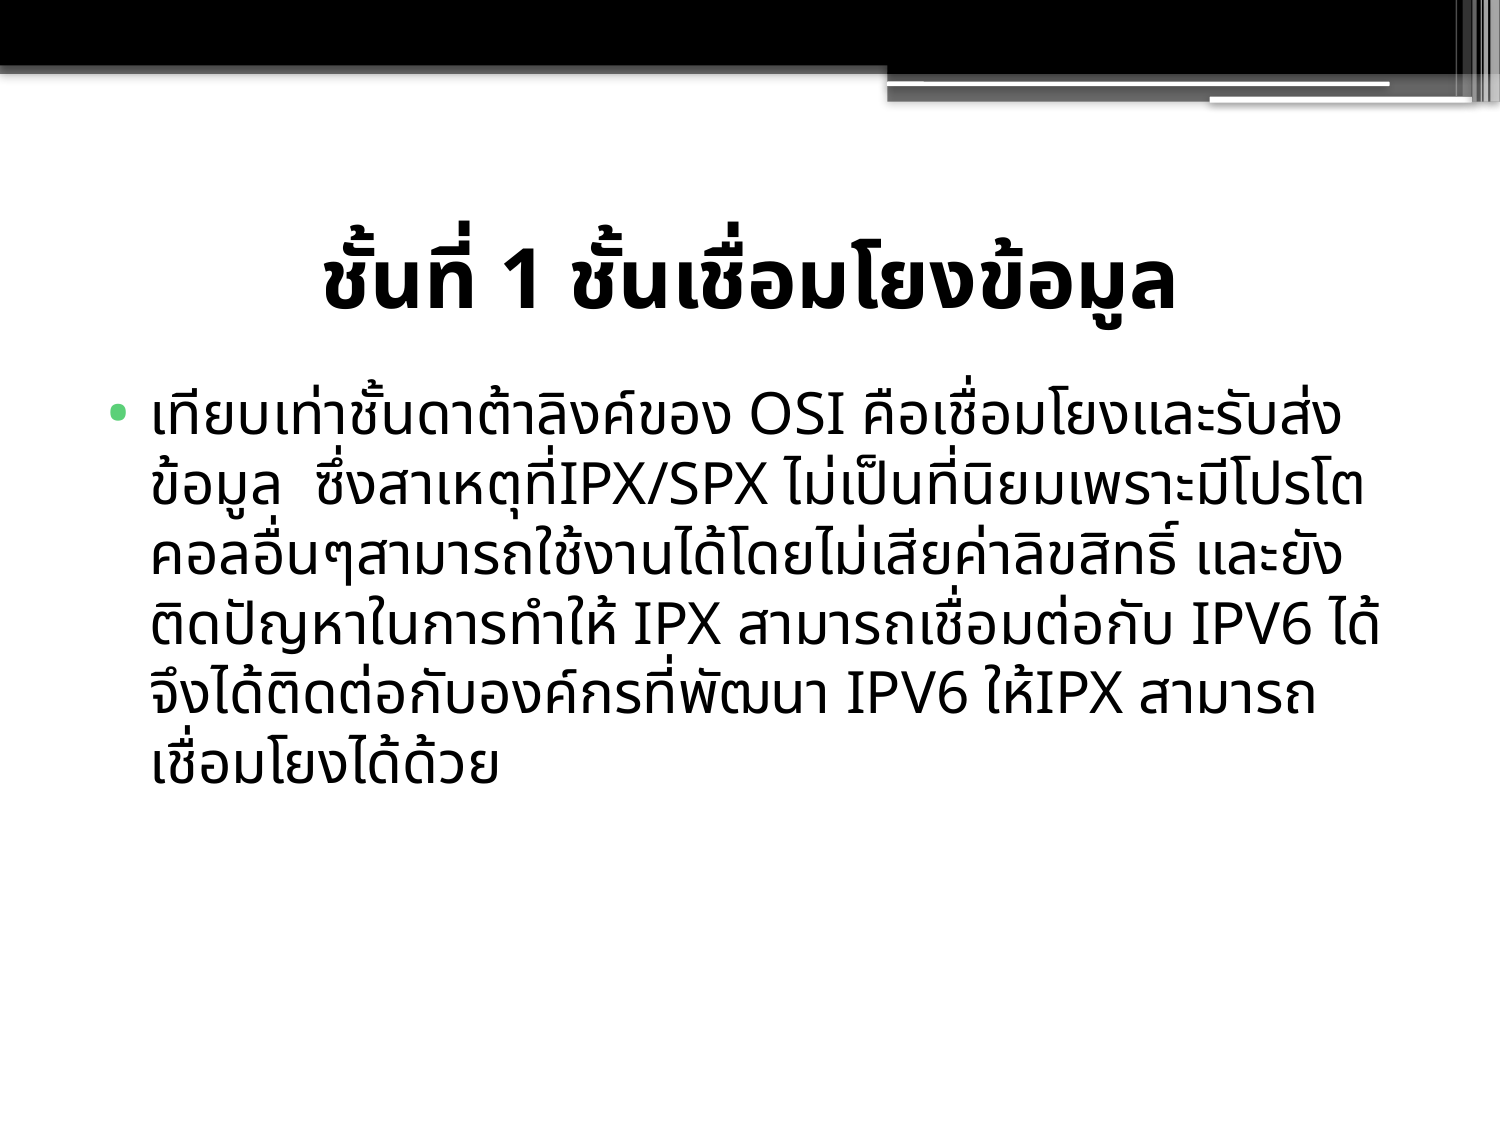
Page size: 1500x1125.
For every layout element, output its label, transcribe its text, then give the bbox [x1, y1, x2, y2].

title ชั้นที่ 1 ชั้นเชื่อมโยงข้อมูล [75, 187, 1425, 363]
list เทียบเท่าชั้นดาต้าลิงค์ของ OSI คือเชื่อมโยงและรับส่งข้อมูล ซึ่งสาเหตุที่IPX/SPX ไม่เป็นที่นิยมเพราะมีโปรโตคอลอื่นๆสามารถใช้งานได้โดยไม่เสียค่าลิขสิทธิ์ และยังติดปัญหาในการทำให้ IPX สามารถเชื่อมต่อกับ IPV6 ได้ จึงได้ติดต่อกับองค์กรที่พัฒนา IPV6 ให้IPX สามารถเชื่อมโยงได้ด้วย [75, 368, 1425, 1079]
